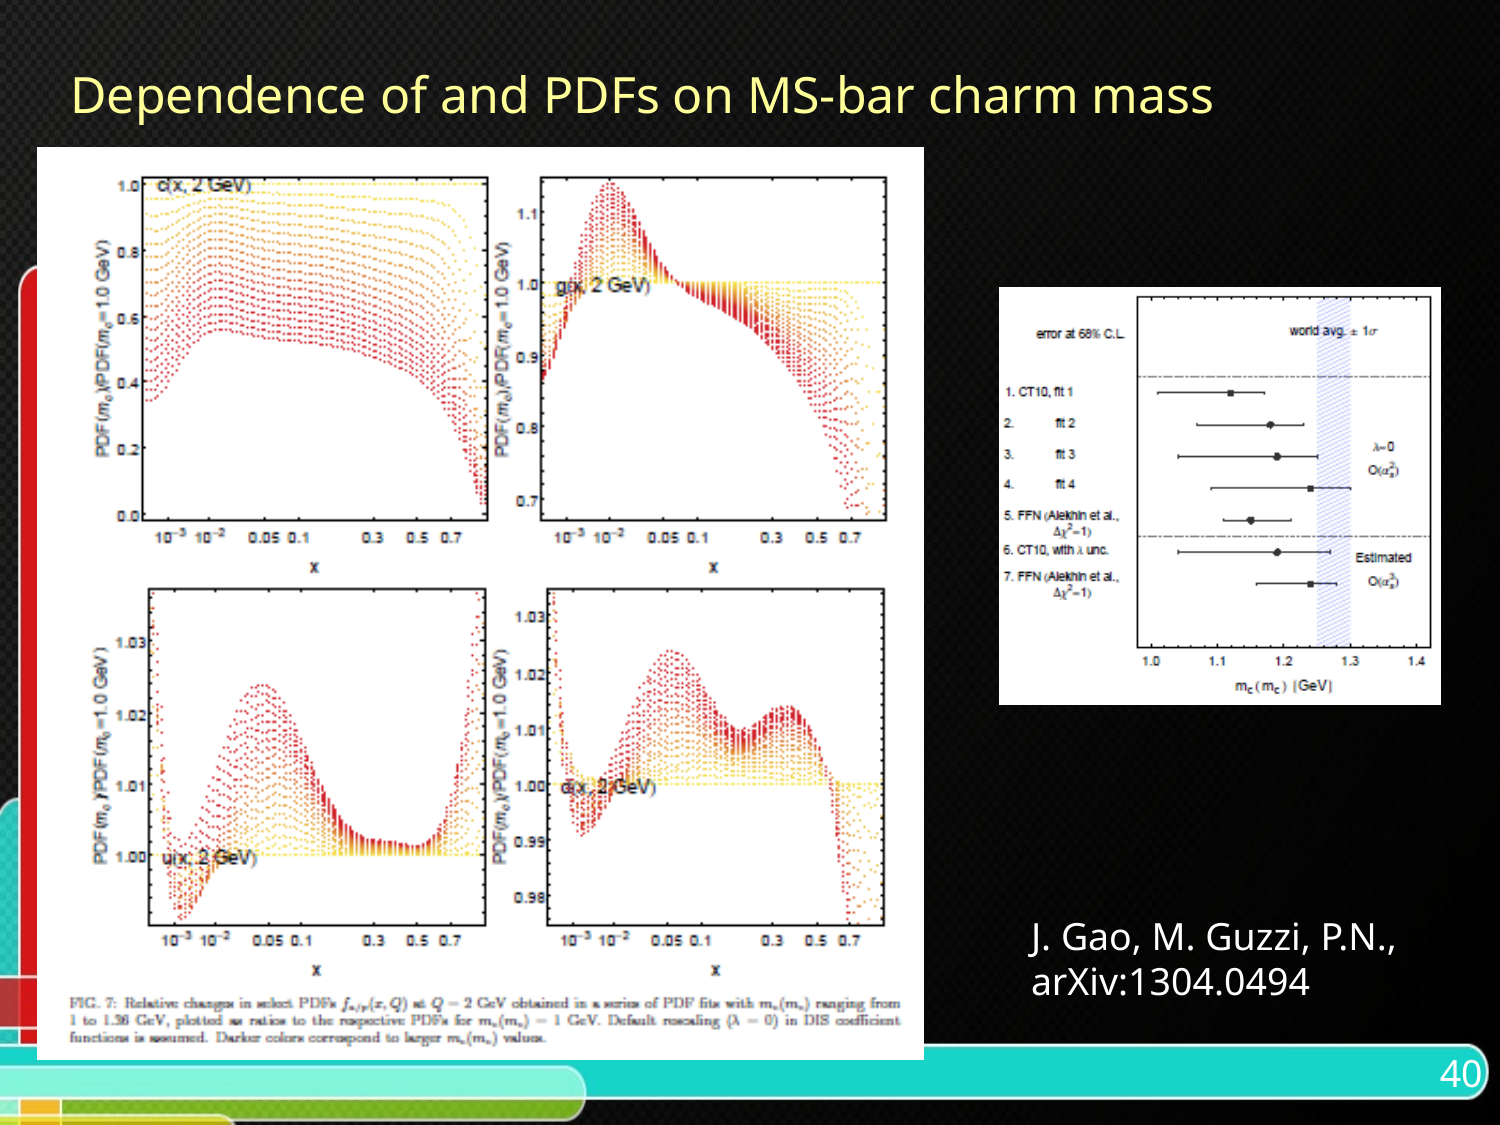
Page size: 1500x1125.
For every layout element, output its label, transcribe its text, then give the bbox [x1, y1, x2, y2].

picture [0, 0, 1500, 1125]
text_box J. Gao, M. Guzzi, P.N., arXiv:1304.0494 [1016, 905, 1413, 1011]
